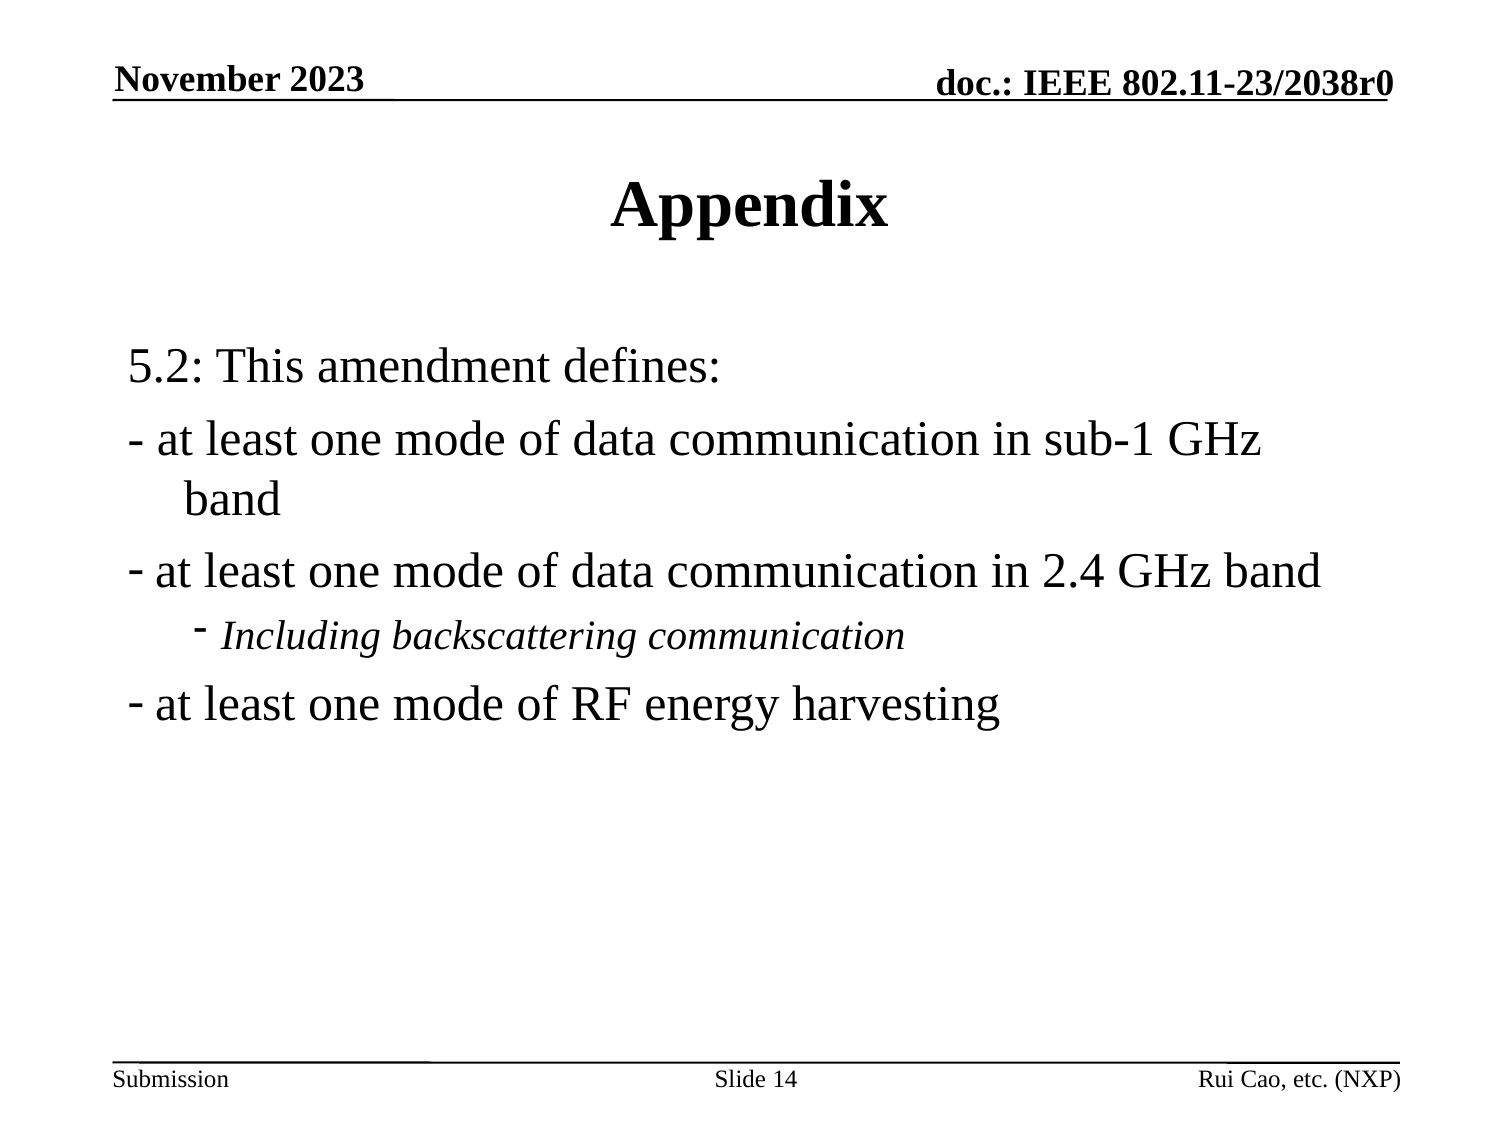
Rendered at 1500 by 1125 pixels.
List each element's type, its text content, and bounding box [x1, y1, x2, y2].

slide_number Slide 14 [712, 1061, 800, 1123]
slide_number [114, 54, 423, 100]
footer Rui Cao, etc. (NXP) [878, 1061, 1402, 1093]
list 5.2: This amendment defines: - at least one mode of data communication in sub-1 GHz band at least one mode of data communication in 2.4 GHz band Including backscattering communication at least one mode of RF energy harvesting [112, 324, 1388, 1000]
title Appendix [112, 112, 1388, 288]
